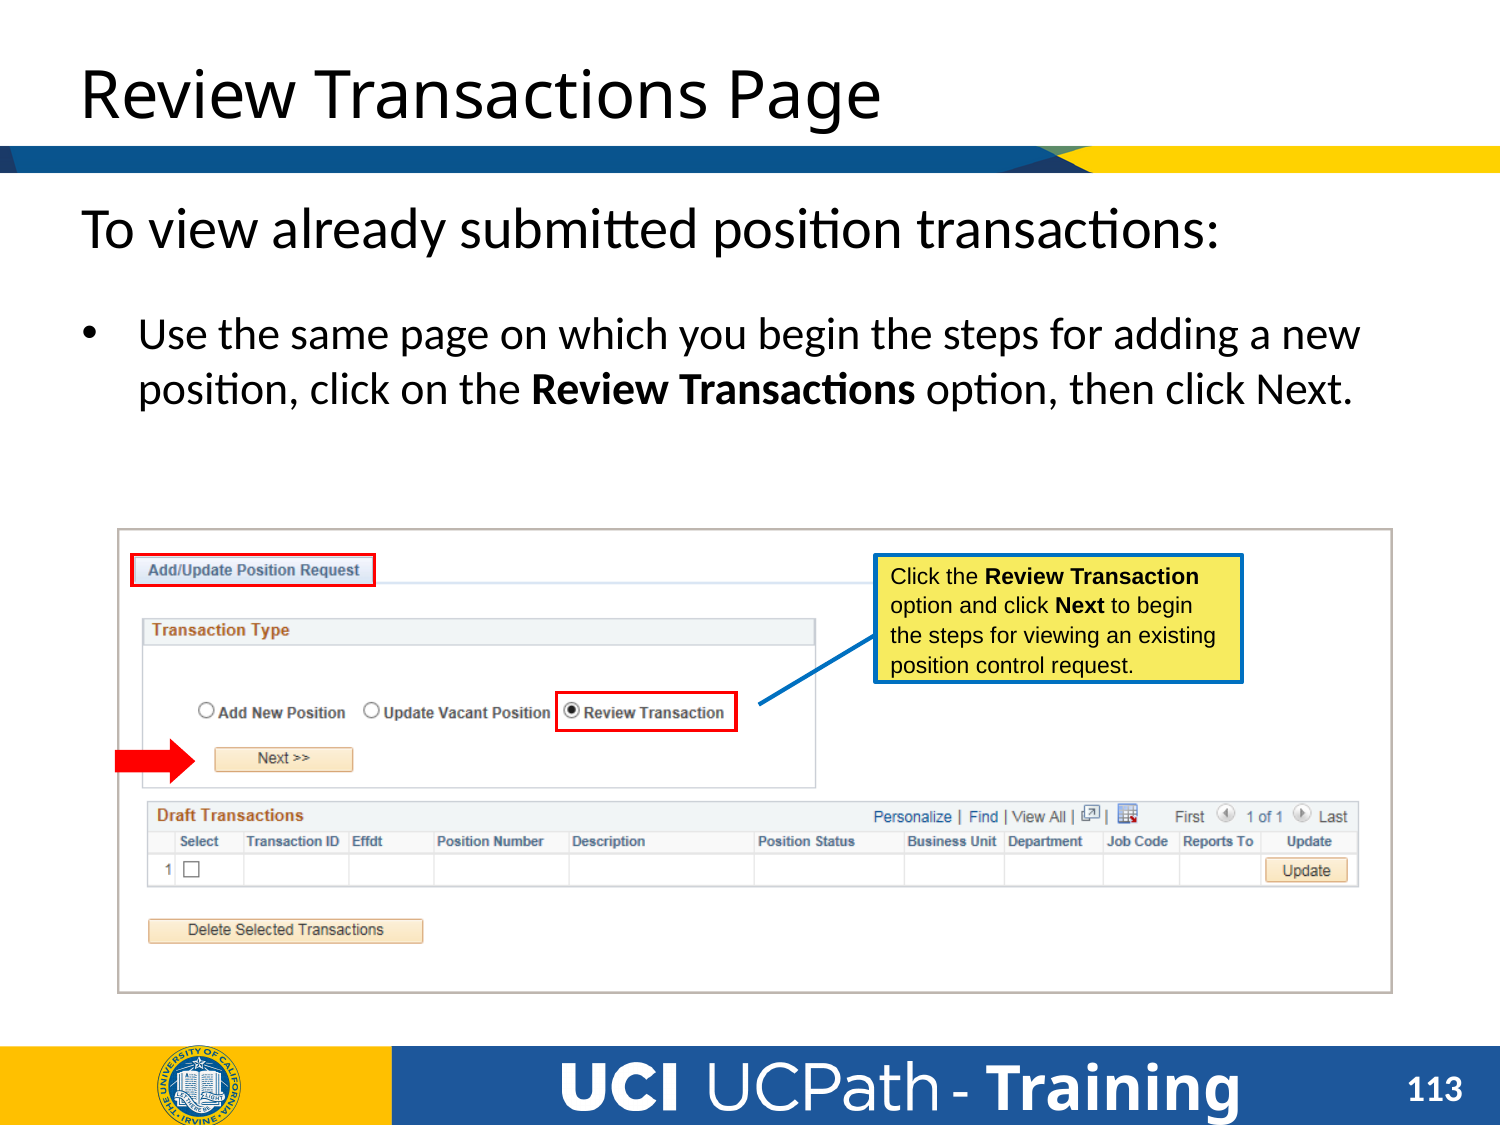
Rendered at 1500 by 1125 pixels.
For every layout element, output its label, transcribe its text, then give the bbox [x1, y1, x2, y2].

list To view already submitted position transactions: Use the same page on which you begin the steps for adding a new position, click on the Review Transactions option, then click Next. [66, 182, 1477, 961]
title Review Transactions Page [64, 21, 1500, 162]
picture [0, 120, 1500, 251]
picture [562, 1061, 937, 1111]
picture [157, 1045, 241, 1125]
picture [116, 528, 1393, 994]
